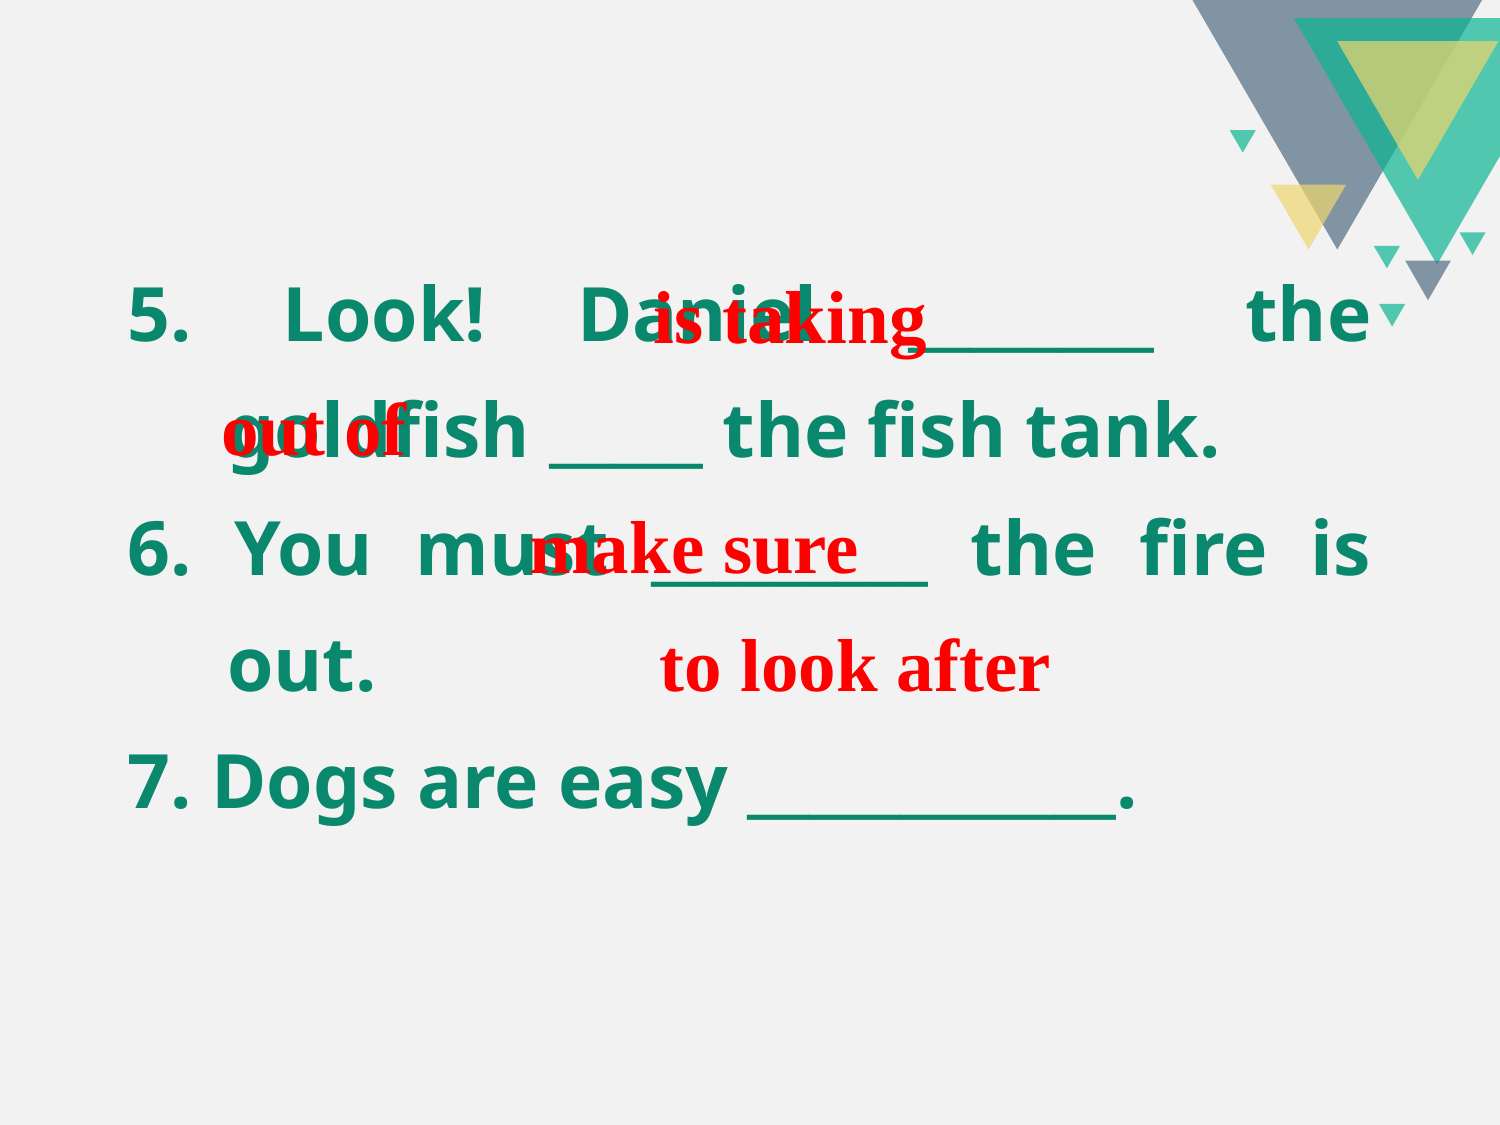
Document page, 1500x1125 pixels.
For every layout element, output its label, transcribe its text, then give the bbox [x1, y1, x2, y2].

text_box make sure [514, 491, 912, 597]
text_box out of [206, 373, 479, 478]
list 5. Look! Daniel ________ the goldfish _____ the fish tank. 6. You must _________ the fire is out. 7. Dogs are easy ____________. [112, 231, 1388, 740]
text_box to look after [644, 609, 1103, 715]
text_box is taking [638, 260, 998, 366]
